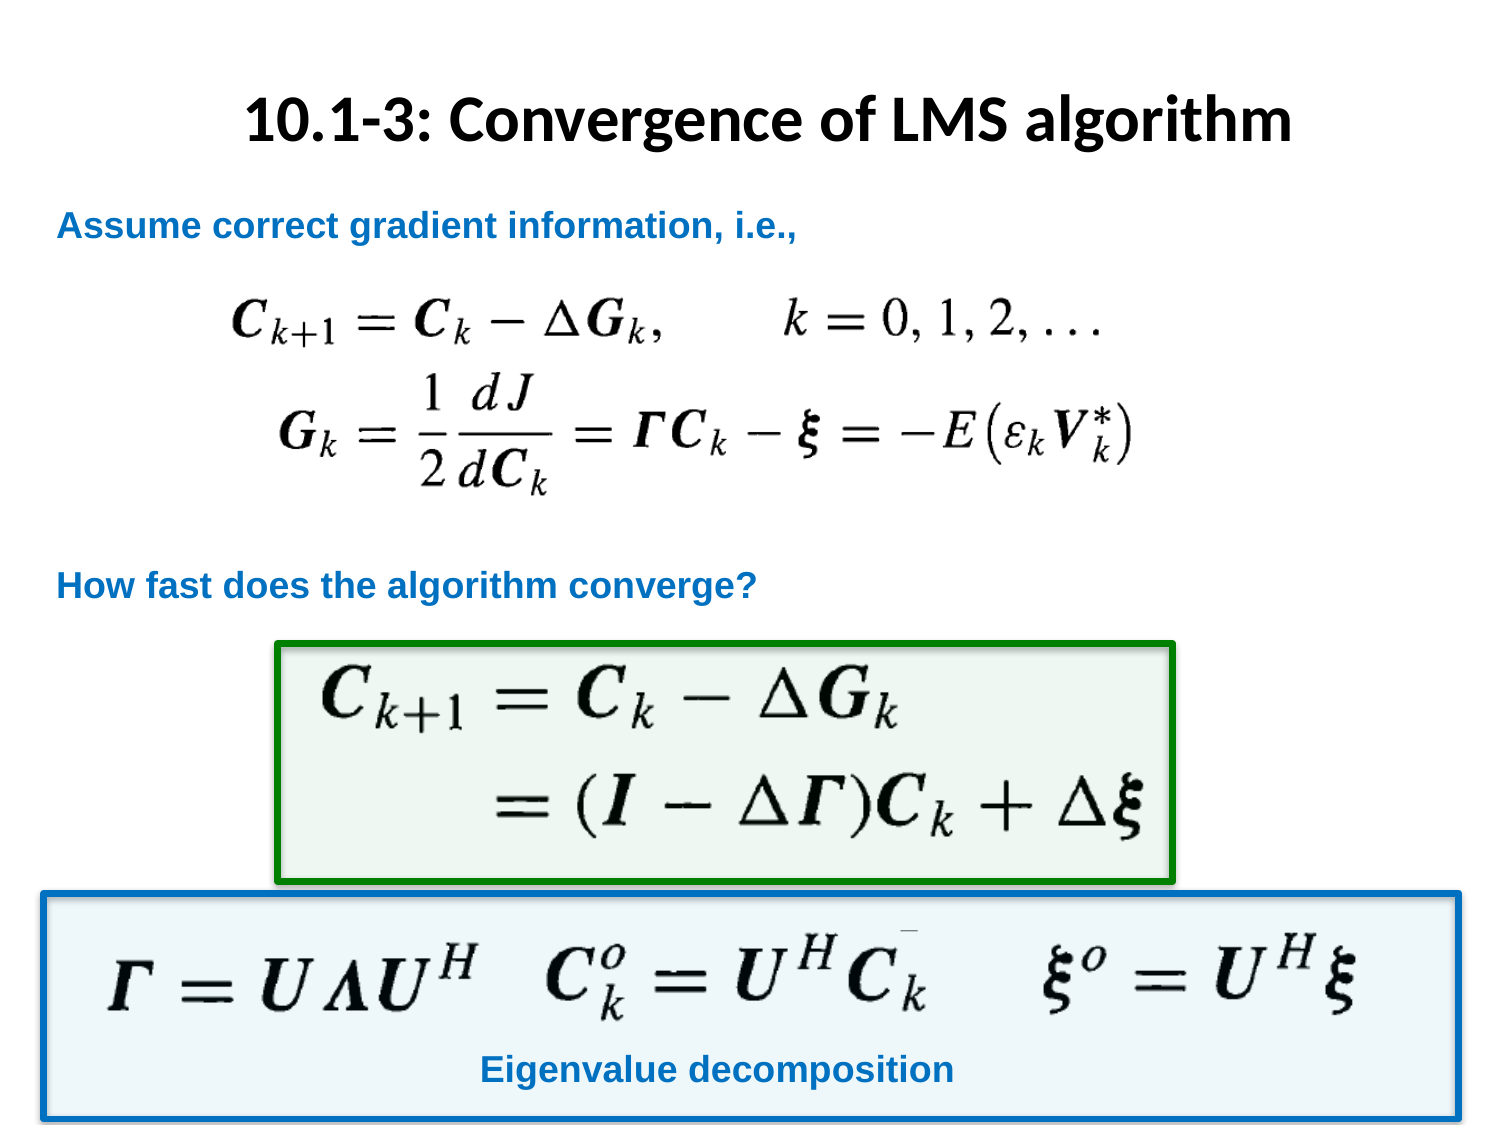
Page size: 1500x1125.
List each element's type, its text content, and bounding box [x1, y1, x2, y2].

text_box Assume correct gradient information, i.e., How fast does the algorithm converge? [41, 193, 1294, 614]
picture [300, 633, 1174, 854]
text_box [218, 266, 1141, 500]
title 10.1-3: Convergence of LMS algorithm [171, 45, 1366, 185]
picture [92, 916, 510, 1036]
text_box [43, 892, 1459, 1120]
picture [534, 929, 940, 1023]
picture [1033, 929, 1365, 1031]
text_box Eigenvalue decomposition [465, 1038, 986, 1098]
text_box [277, 643, 1174, 882]
